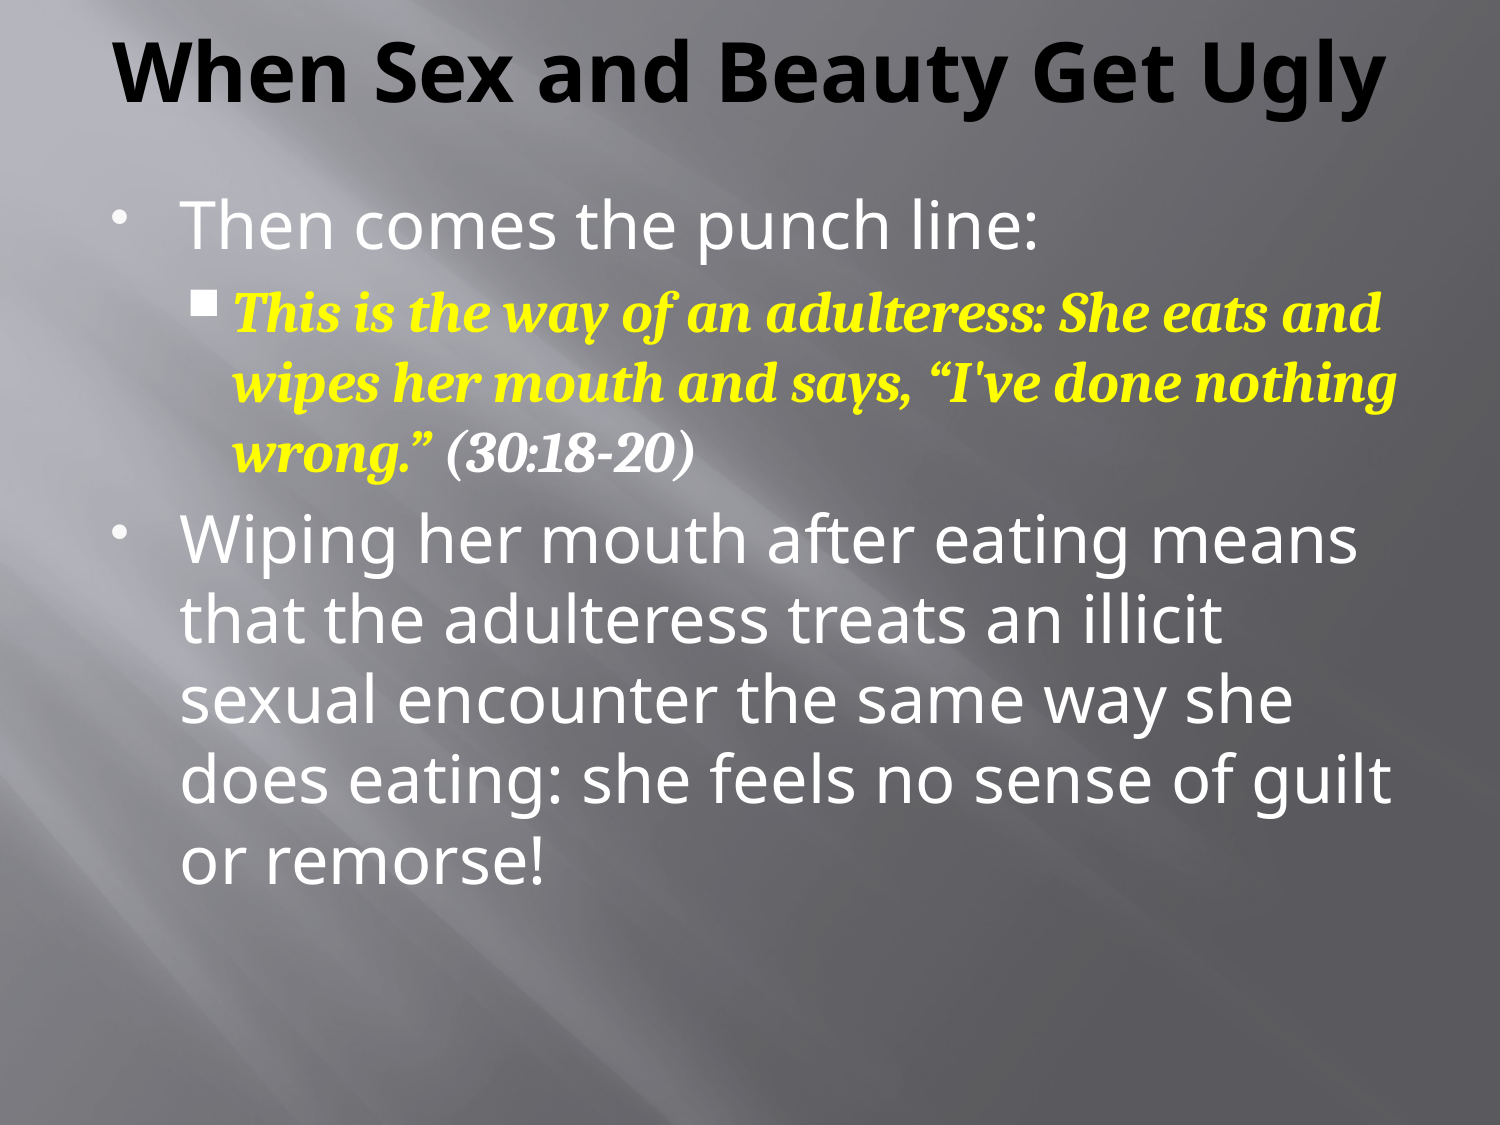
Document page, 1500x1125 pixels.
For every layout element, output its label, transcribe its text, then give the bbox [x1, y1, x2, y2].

title When Sex and Beauty Get Ugly [0, 0, 1500, 138]
list Then comes the punch line: This is the way of an adulteress: She eats and wipes her mouth and says, “I've done nothing wrong.” (30:18-20) Wiping her mouth after eating means that the adulteress treats an illicit sexual encounter the same way she does eating: she feels no sense of guilt or remorse! [75, 174, 1425, 1125]
